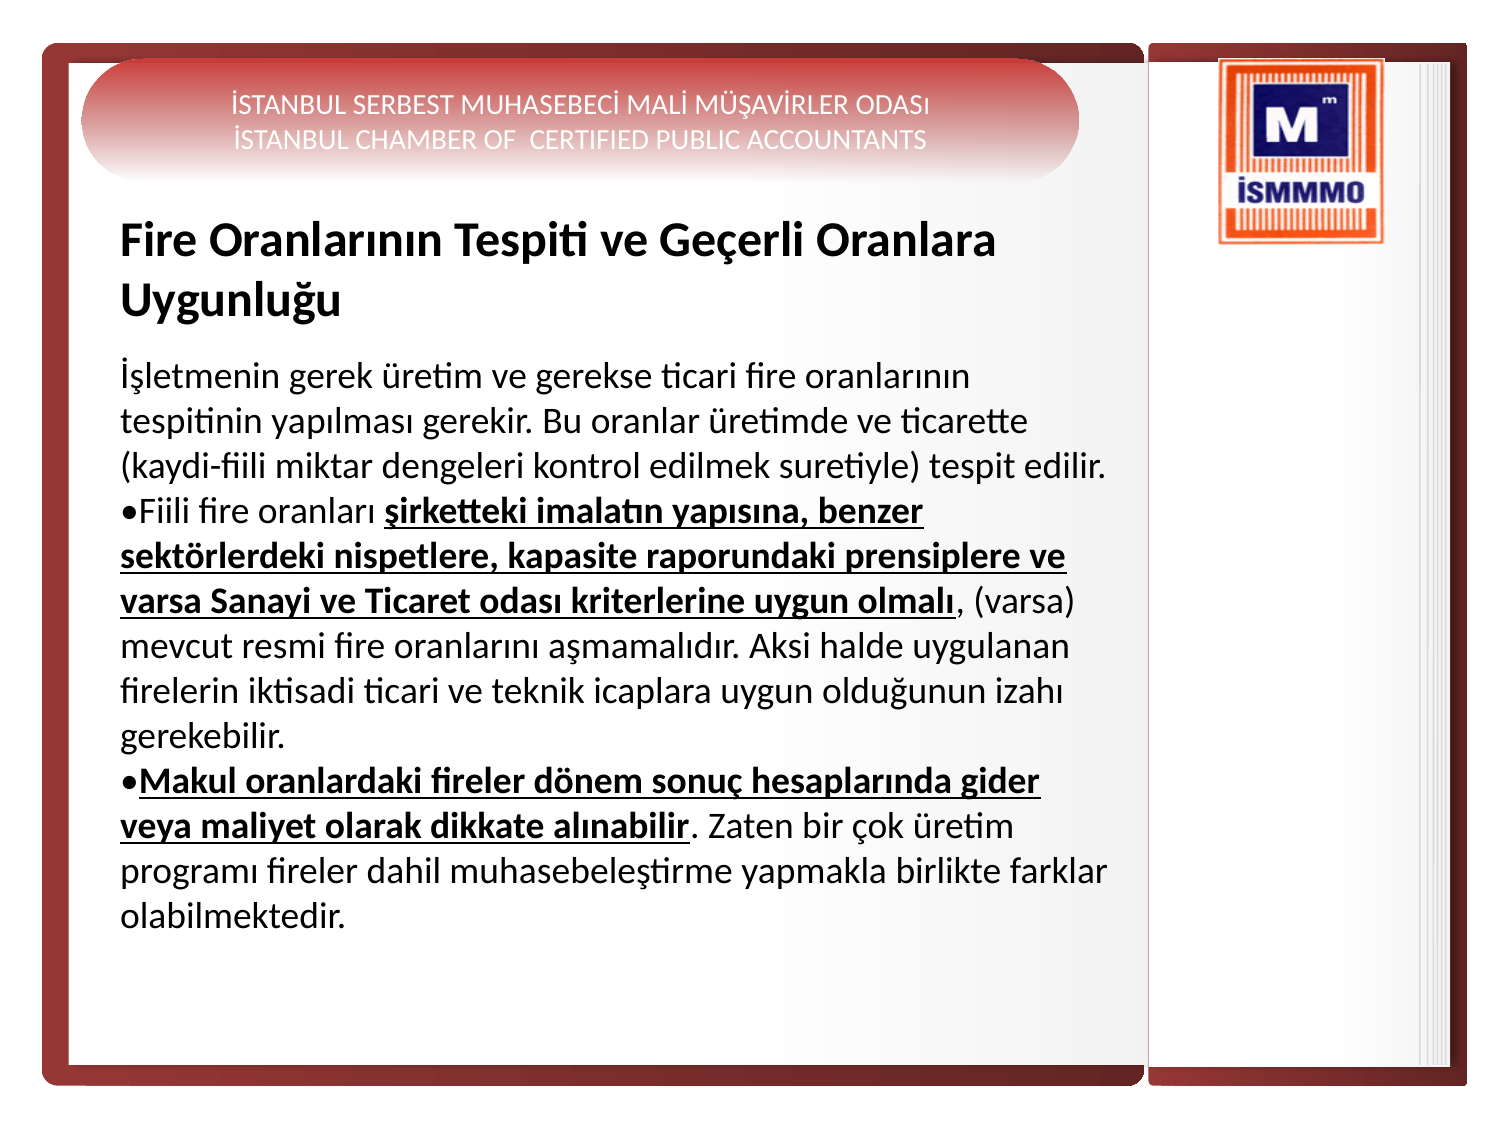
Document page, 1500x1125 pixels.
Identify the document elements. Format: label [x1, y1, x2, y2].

picture [1218, 58, 1385, 247]
text_box [1148, 42, 1468, 1086]
text_box [41, 42, 1147, 1086]
